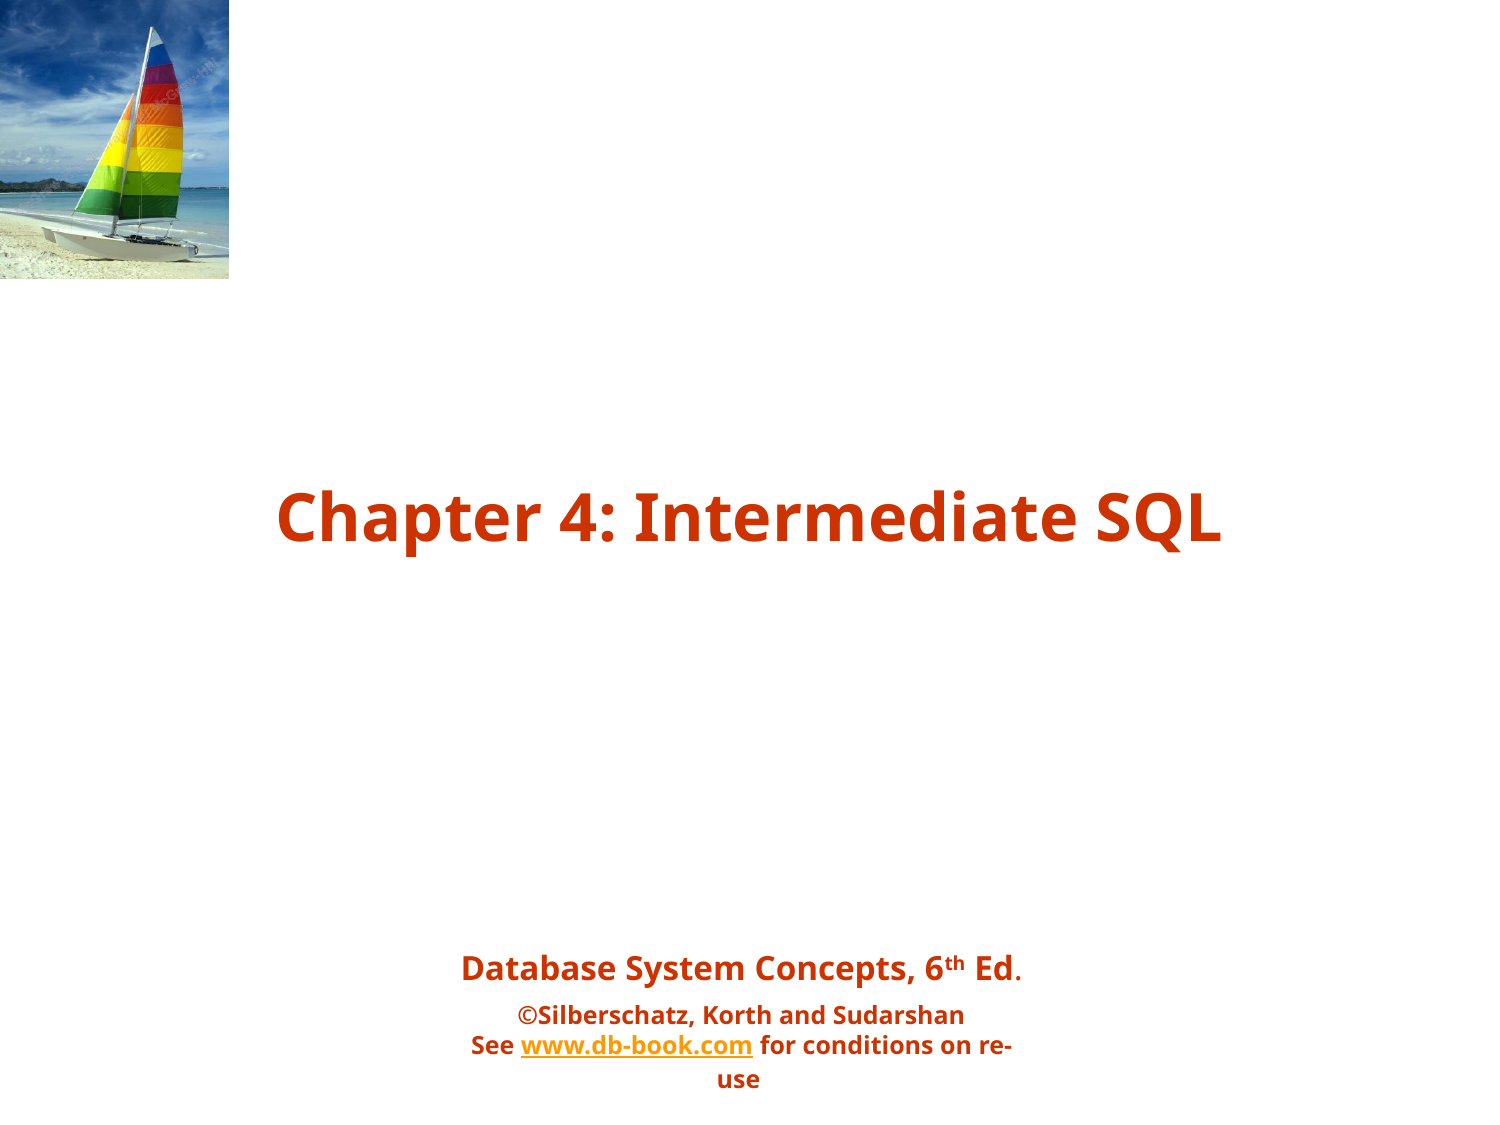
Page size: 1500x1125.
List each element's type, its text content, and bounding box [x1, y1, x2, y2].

title Chapter 4: Intermediate SQL [112, 375, 1388, 563]
picture [0, 0, 229, 279]
